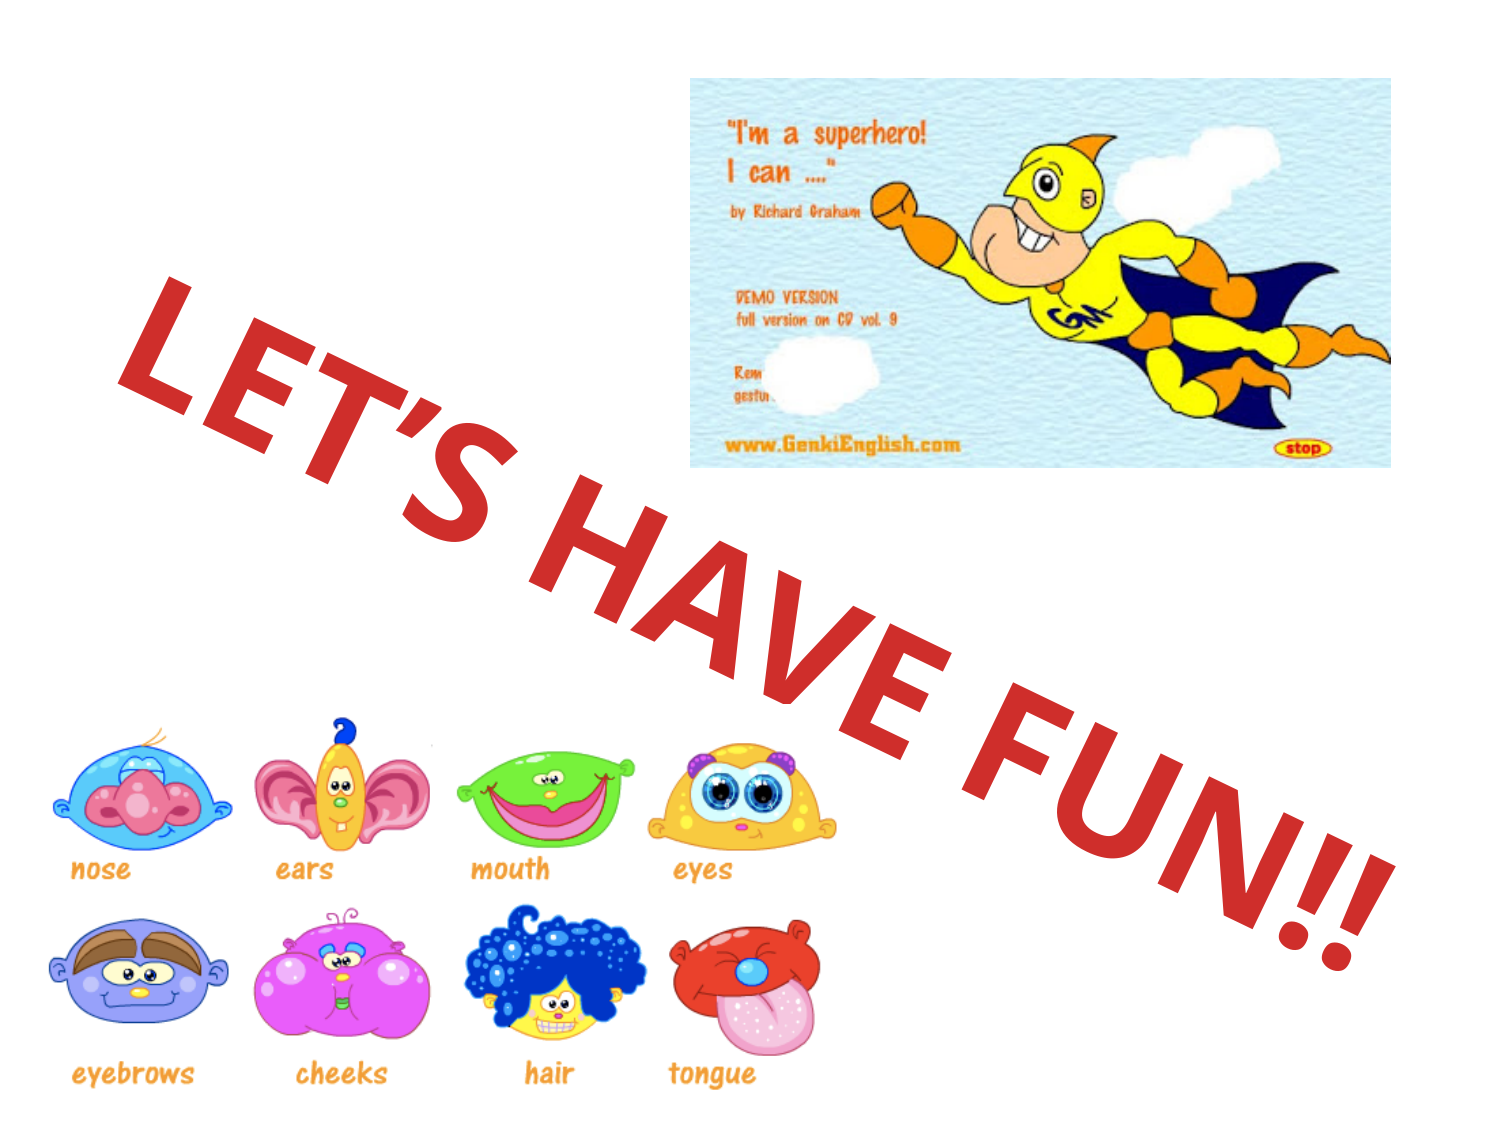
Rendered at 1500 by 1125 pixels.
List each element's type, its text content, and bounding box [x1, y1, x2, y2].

text_box LET’S HAVE FUN!! [0, 133, 1500, 1095]
picture [690, 77, 1391, 469]
picture [41, 703, 838, 1095]
